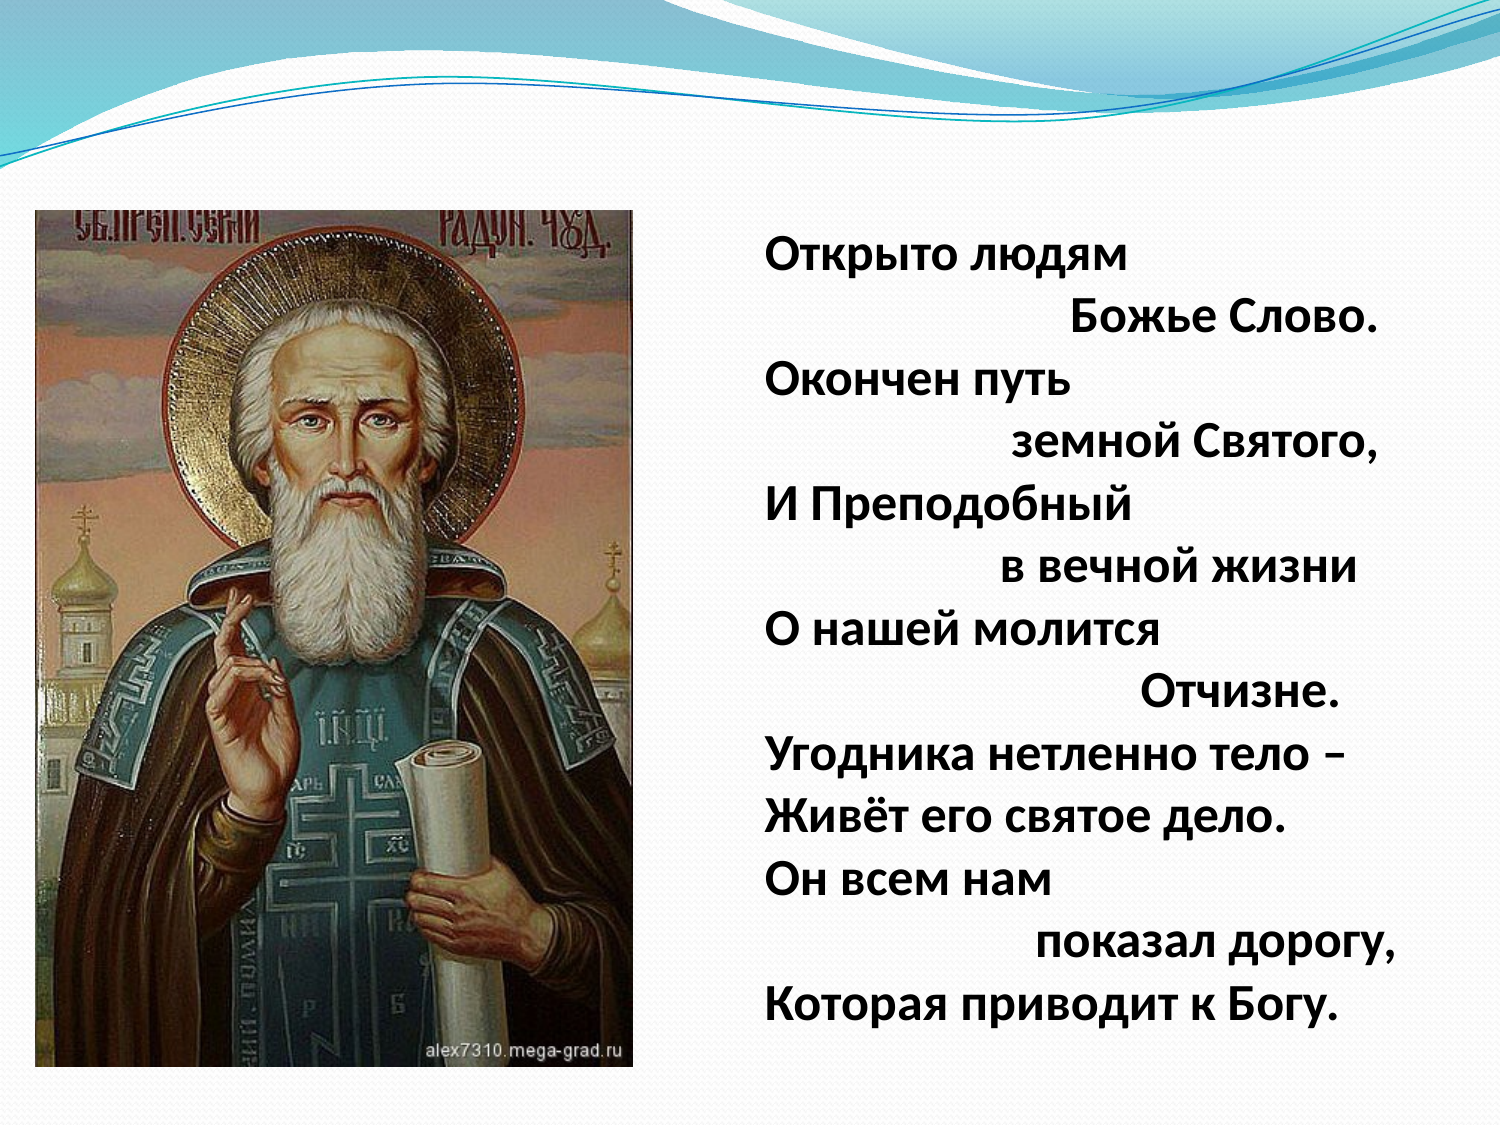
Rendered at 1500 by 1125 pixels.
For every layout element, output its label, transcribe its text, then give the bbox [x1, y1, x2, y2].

text_box Открыто людям Божье Слово. Окончен путь земной Святого, И Преподобный в вечной жизни О нашей молится Отчизне. Угодника нетленно тело – Живёт его святое дело. Он всем нам показал дорогу, Которая приводит к Богу. [749, 210, 1442, 1038]
picture [34, 210, 633, 1067]
